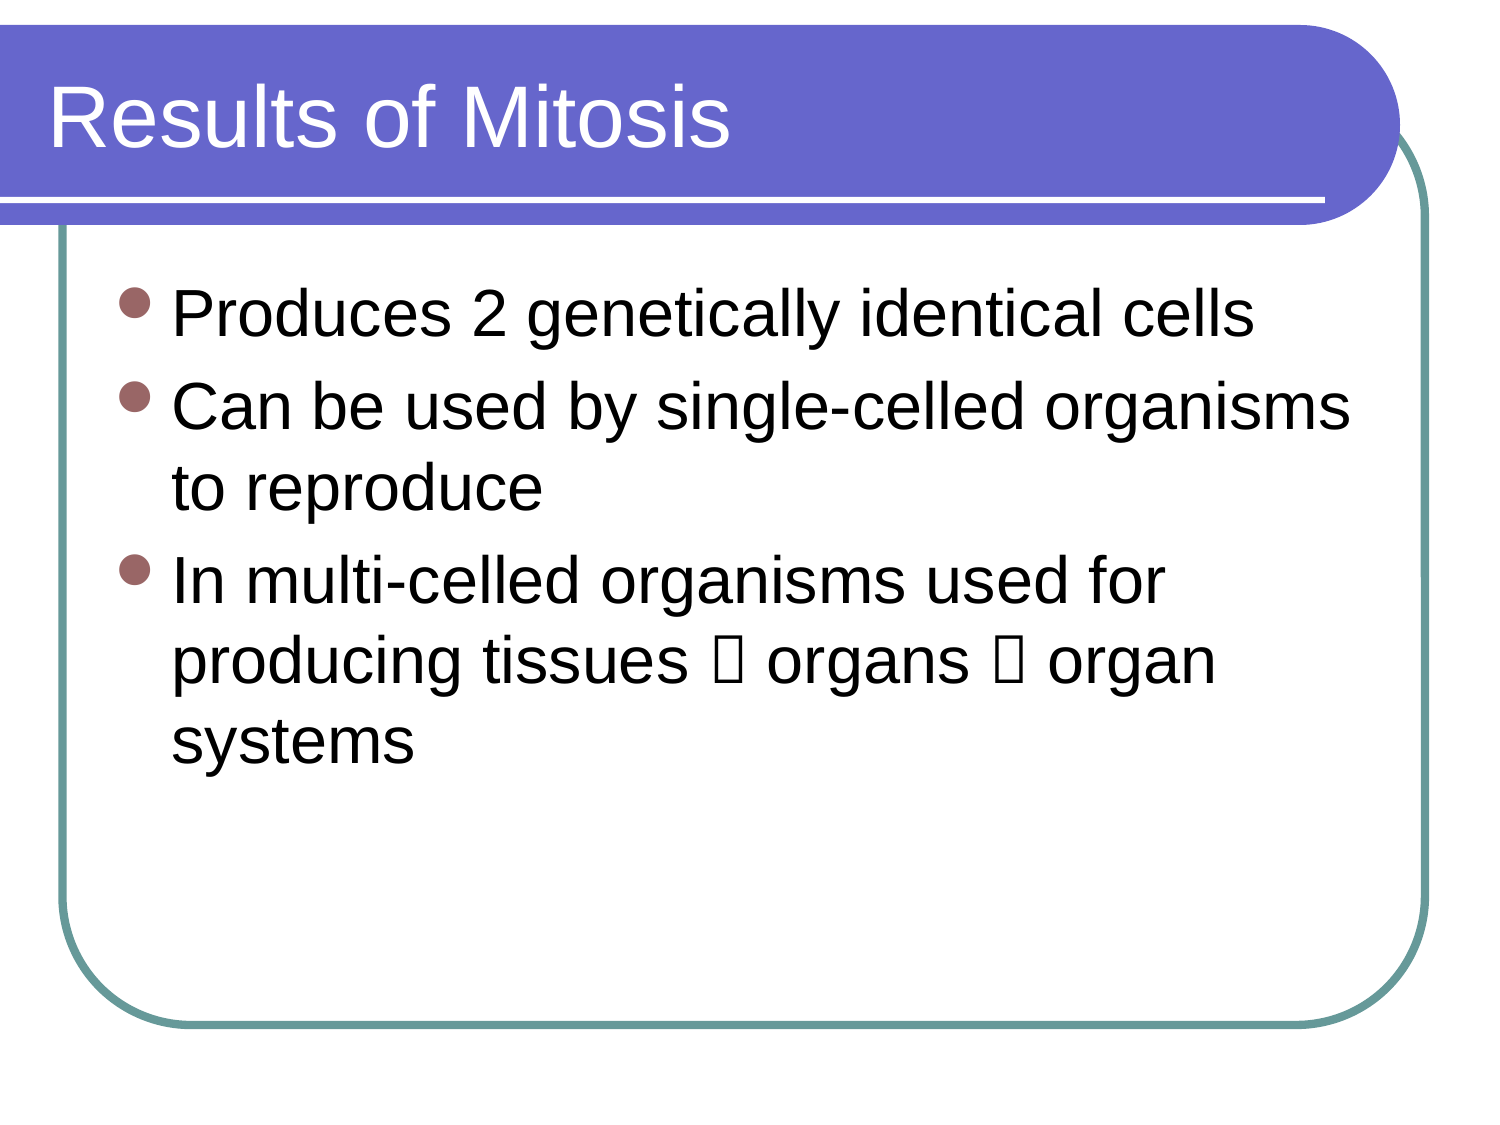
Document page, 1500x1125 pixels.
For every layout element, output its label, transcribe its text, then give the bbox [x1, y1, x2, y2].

list Produces 2 genetically identical cells Can be used by single-celled organisms to reproduce In multi-celled organisms used for producing tissues  organs  organ systems [99, 262, 1401, 988]
title Results of Mitosis [31, 37, 1348, 188]
